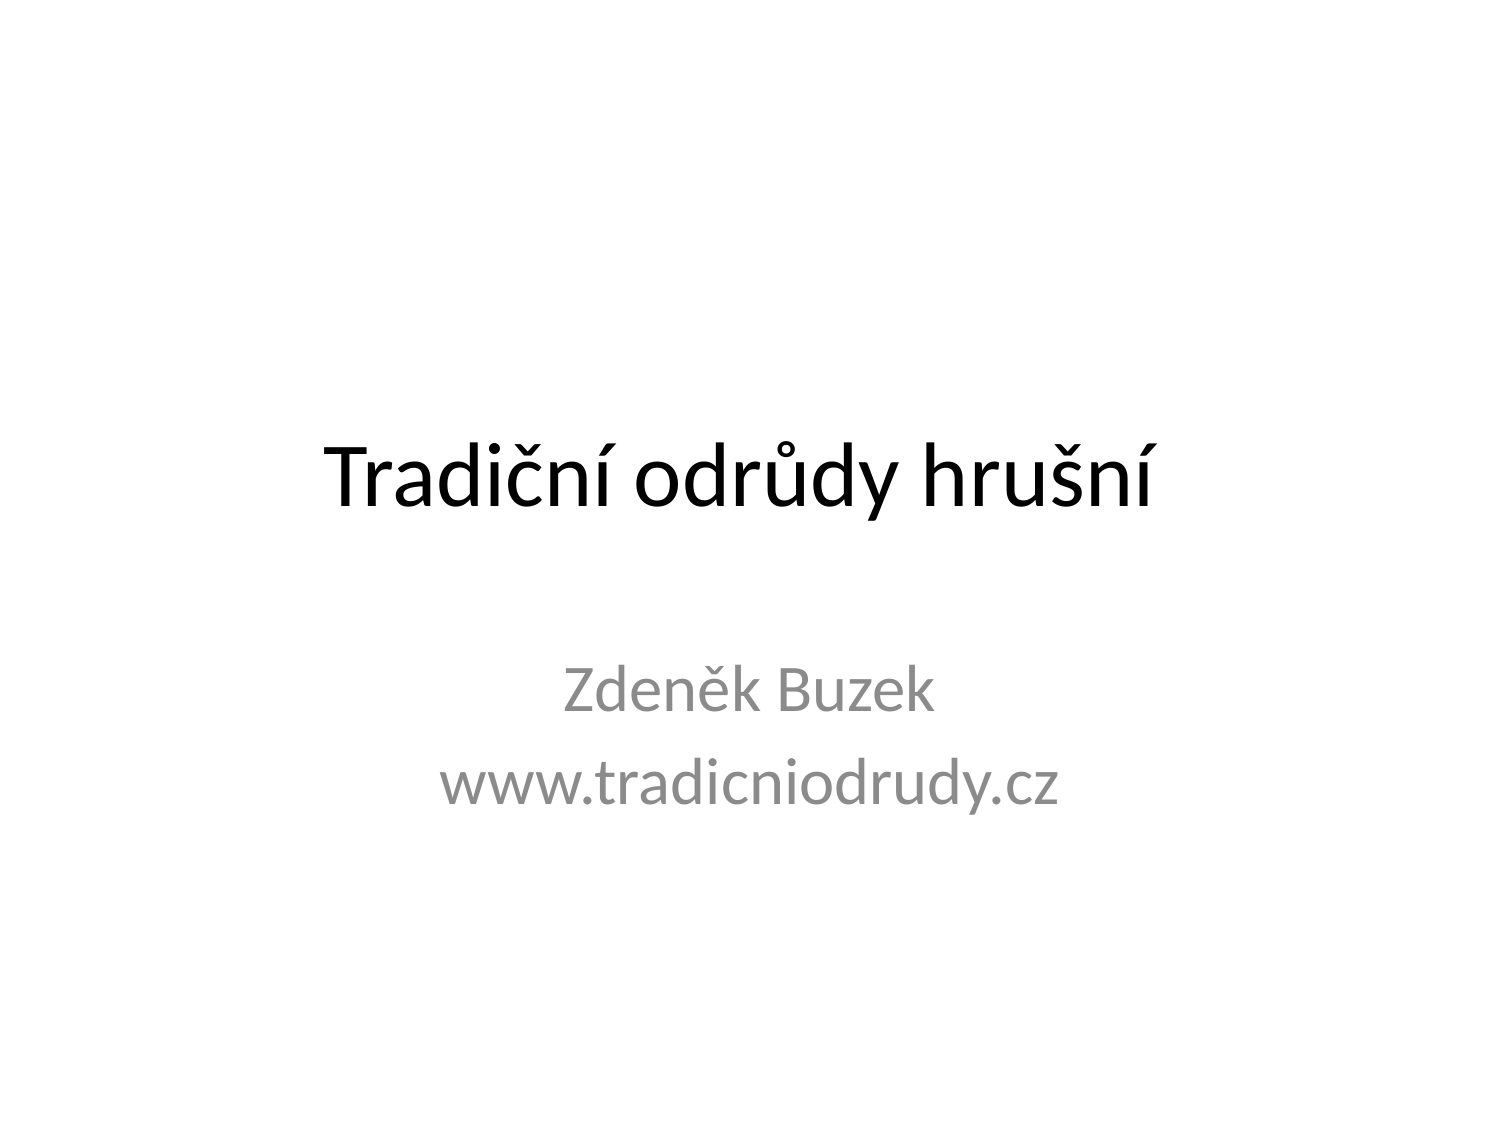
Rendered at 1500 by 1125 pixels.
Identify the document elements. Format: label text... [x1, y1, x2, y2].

subtitle Zdeněk Buzek www.tradicniodrudy.cz [225, 637, 1275, 925]
title Tradiční odrůdy hrušní [112, 349, 1388, 591]
